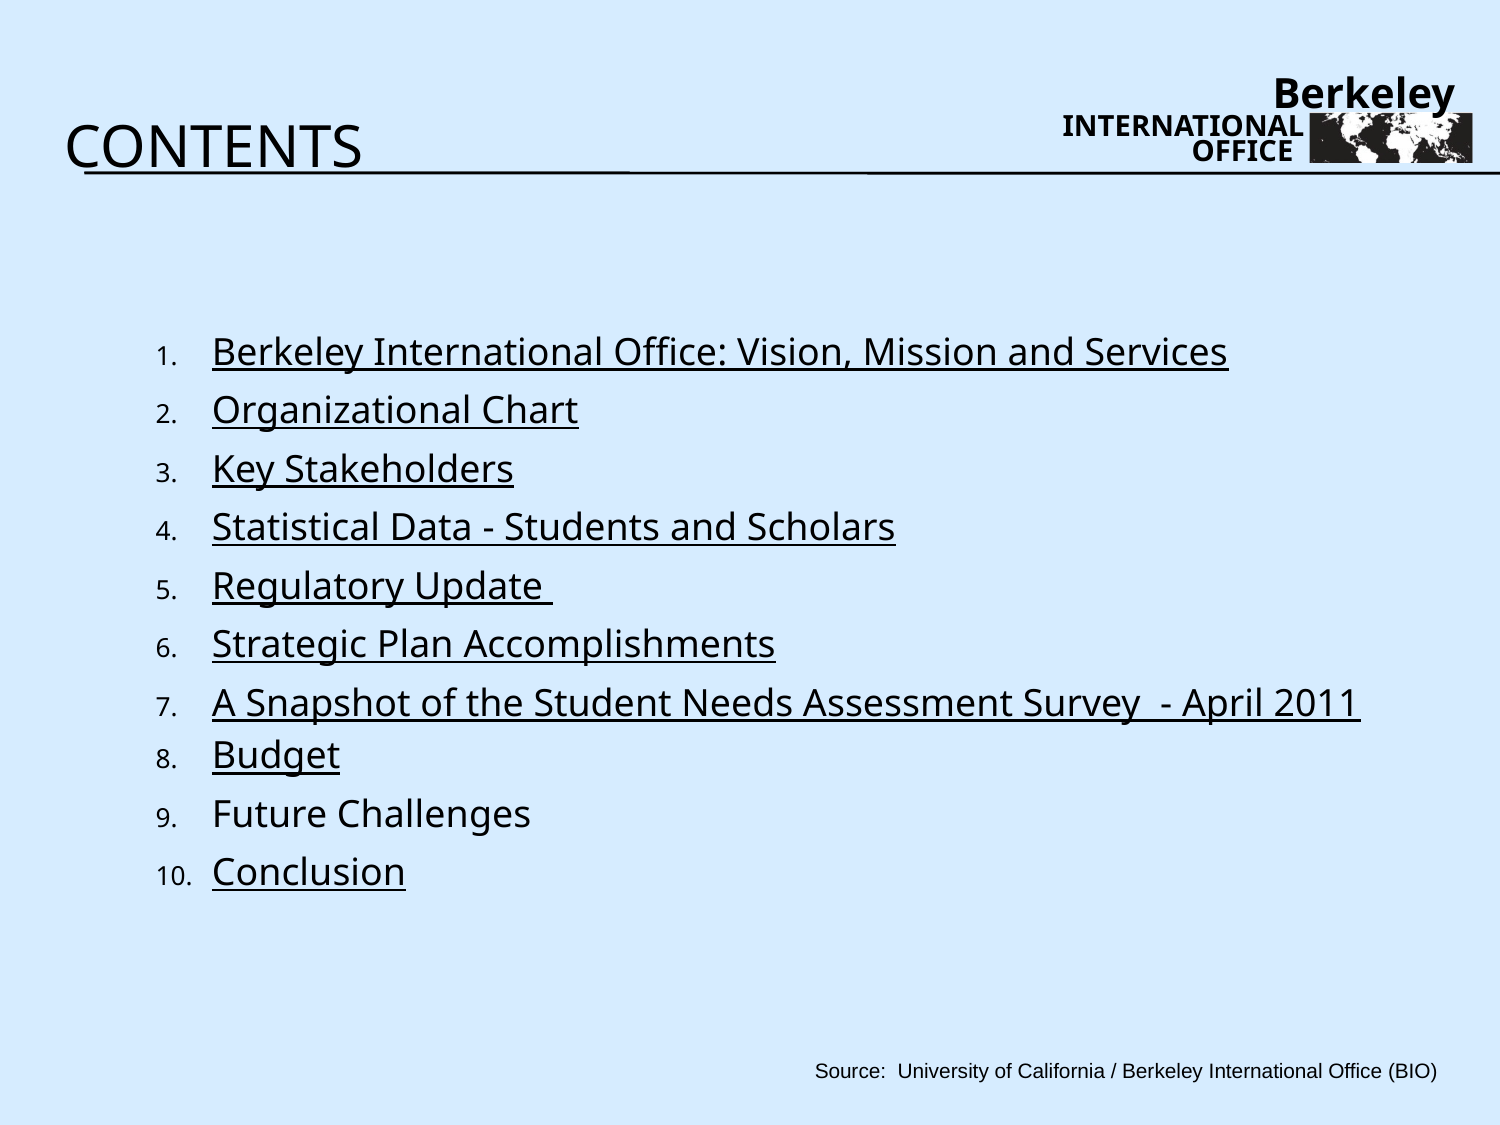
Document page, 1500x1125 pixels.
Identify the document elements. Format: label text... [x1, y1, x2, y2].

title Contents [50, 75, 1475, 213]
text_box Source: University of California / Berkeley International Office (BIO) [799, 1050, 1475, 1090]
list Berkeley International Office: Vision, Mission and Services Organizational Chart Key Stakeholders Statistical Data - Students and Scholars Regulatory Update Strategic Plan Accomplishments A Snapshot of the Student Needs Assessment Survey - April 2011 Budget Future Challenges Conclusion [112, 262, 1438, 883]
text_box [1037, 58, 1500, 176]
